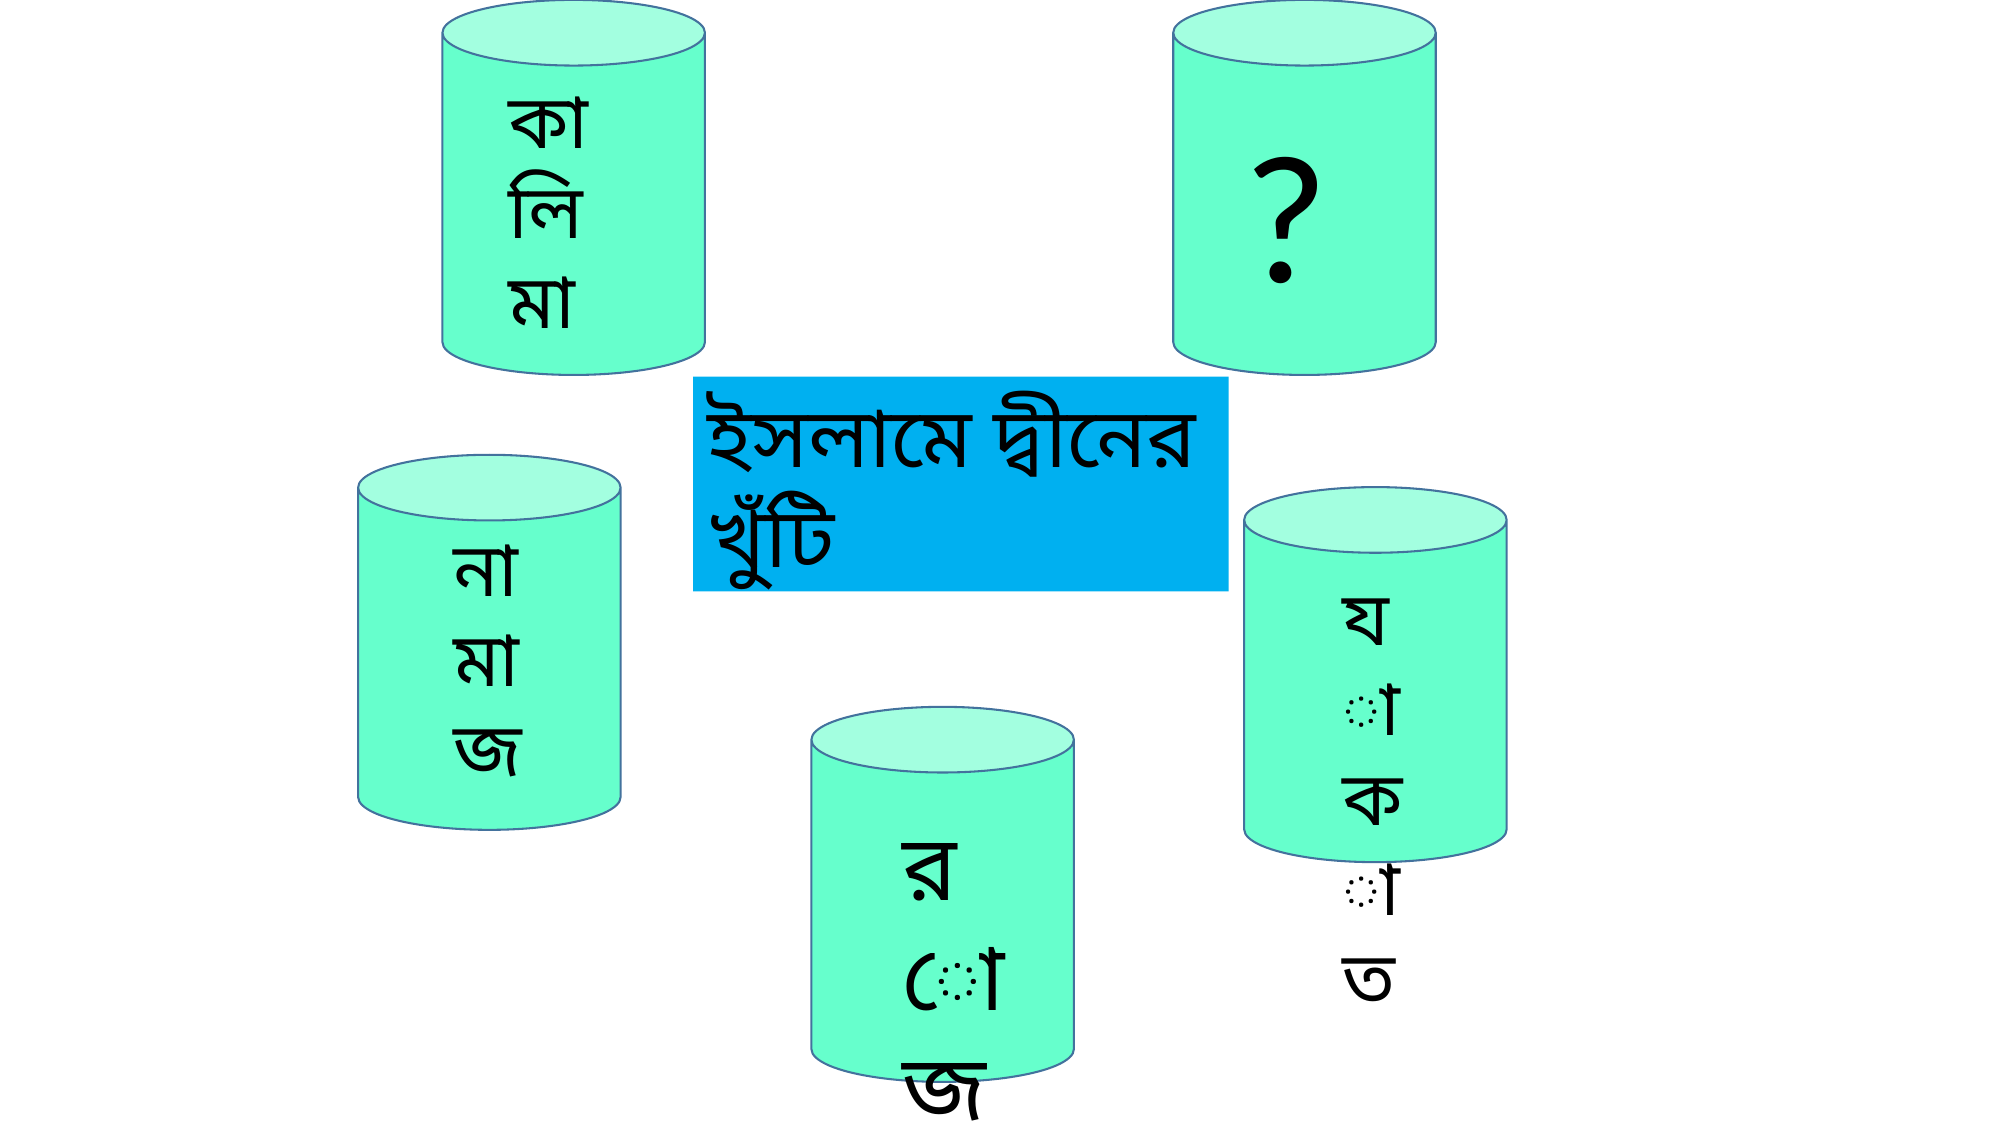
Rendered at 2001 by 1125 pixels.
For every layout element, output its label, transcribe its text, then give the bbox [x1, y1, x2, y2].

text_box না মা জ [438, 513, 617, 799]
text_box যা কা ত [1327, 563, 1424, 1028]
text_box [810, 705, 1075, 1081]
text_box ইসলামে দ্বীনের খুঁটি [693, 376, 1229, 592]
text_box [1172, 0, 1437, 376]
text_box [441, 0, 706, 376]
text_box কা লি মা [493, 66, 654, 352]
text_box ? [1228, 91, 1321, 327]
text_box রো জা [887, 801, 996, 1125]
text_box [1243, 486, 1508, 861]
text_box [357, 453, 622, 831]
